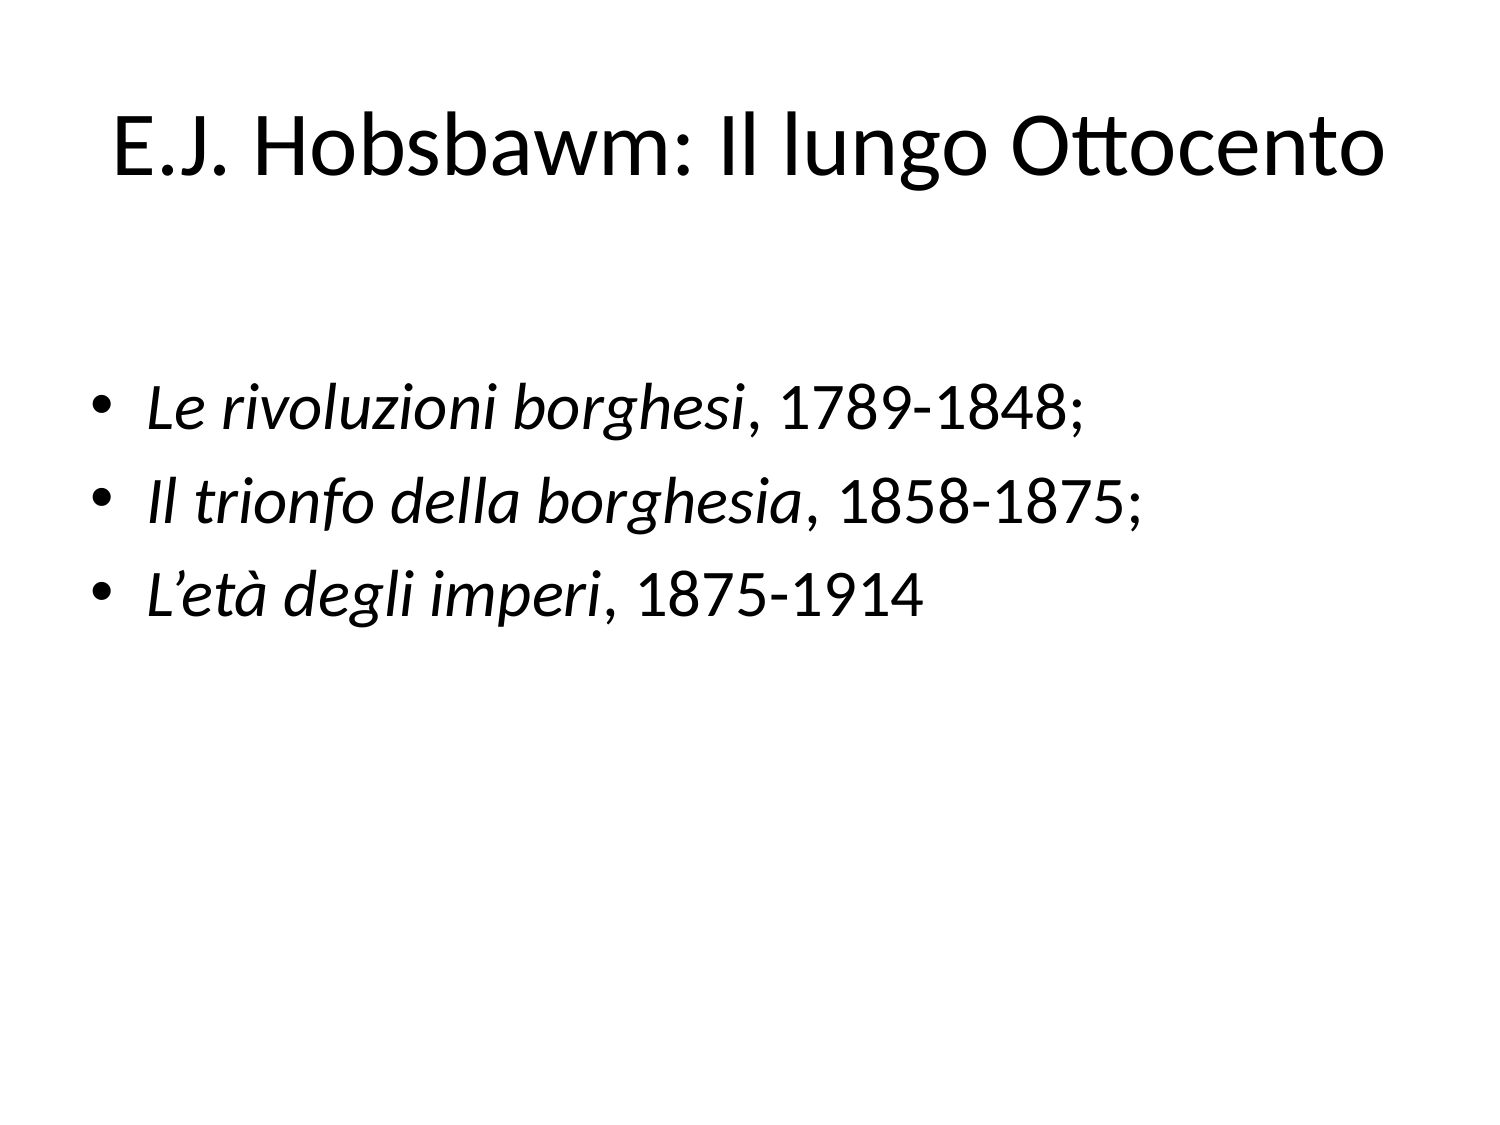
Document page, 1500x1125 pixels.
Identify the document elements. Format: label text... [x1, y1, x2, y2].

title E.J. Hobsbawm: Il lungo Ottocento [75, 45, 1425, 233]
list Le rivoluzioni borghesi, 1789-1848; Il trionfo della borghesia, 1858-1875; L’età degli imperi, 1875-1914 [75, 262, 1425, 1005]
